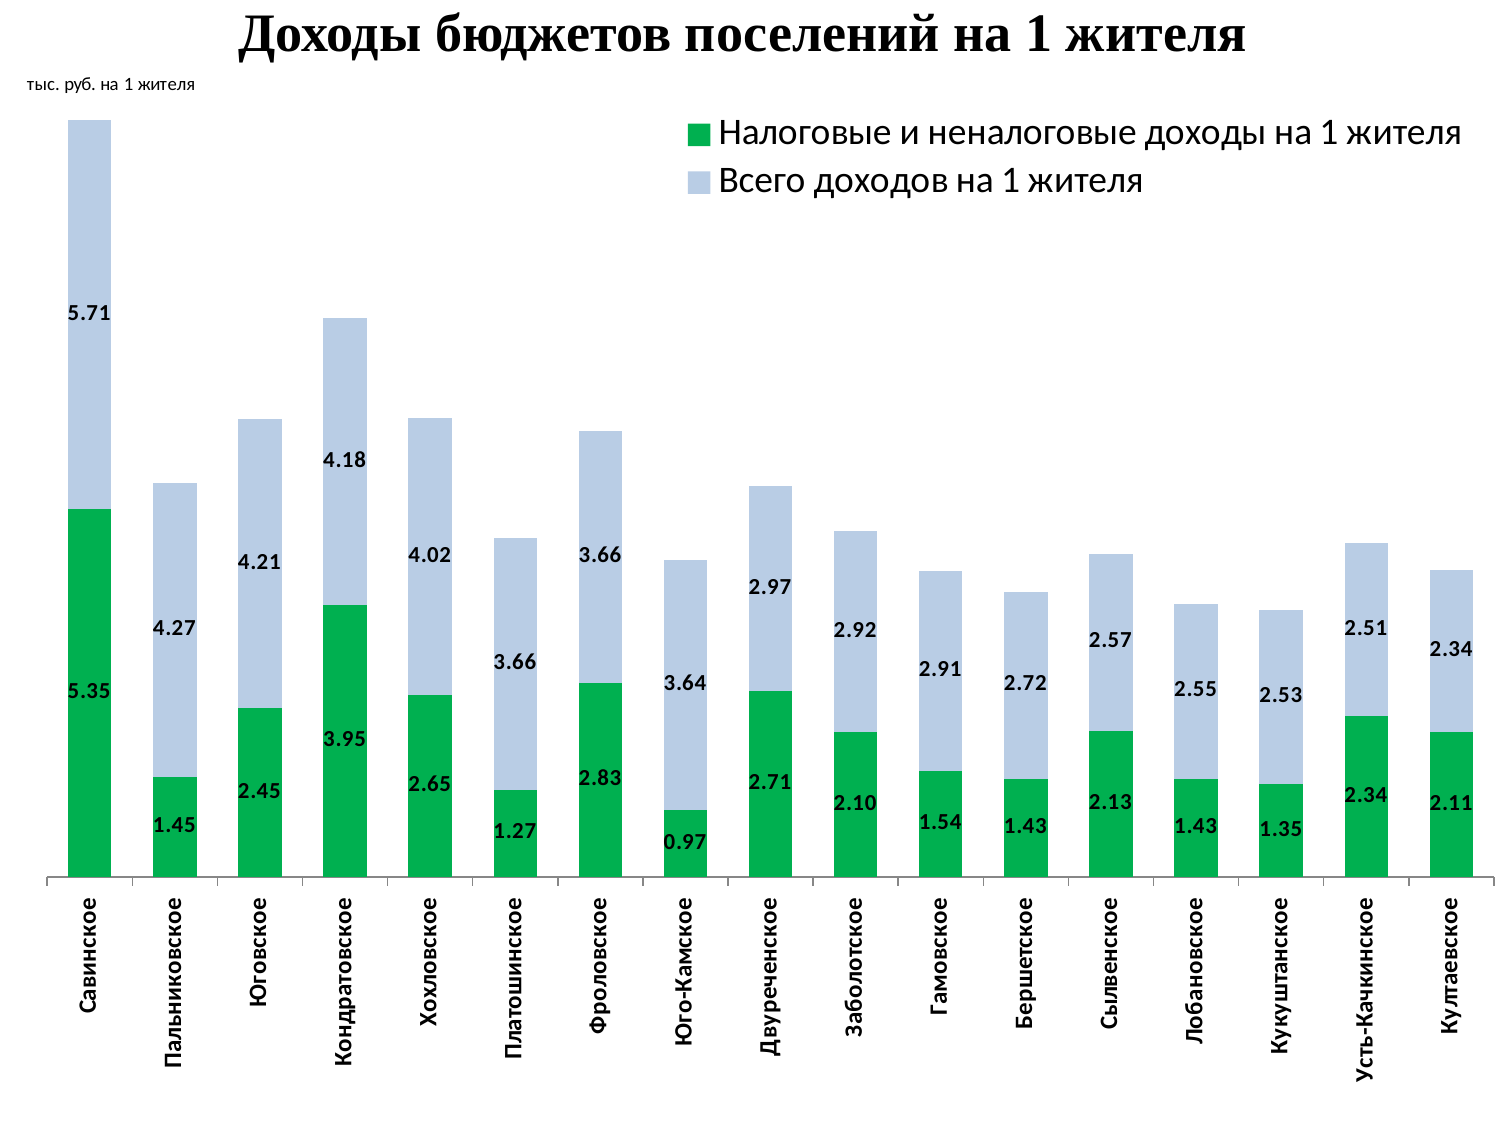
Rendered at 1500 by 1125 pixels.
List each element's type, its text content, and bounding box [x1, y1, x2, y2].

title Доходы бюджетов поселений на 1 жителя [29, 0, 1471, 59]
chart [23, 70, 1500, 1125]
